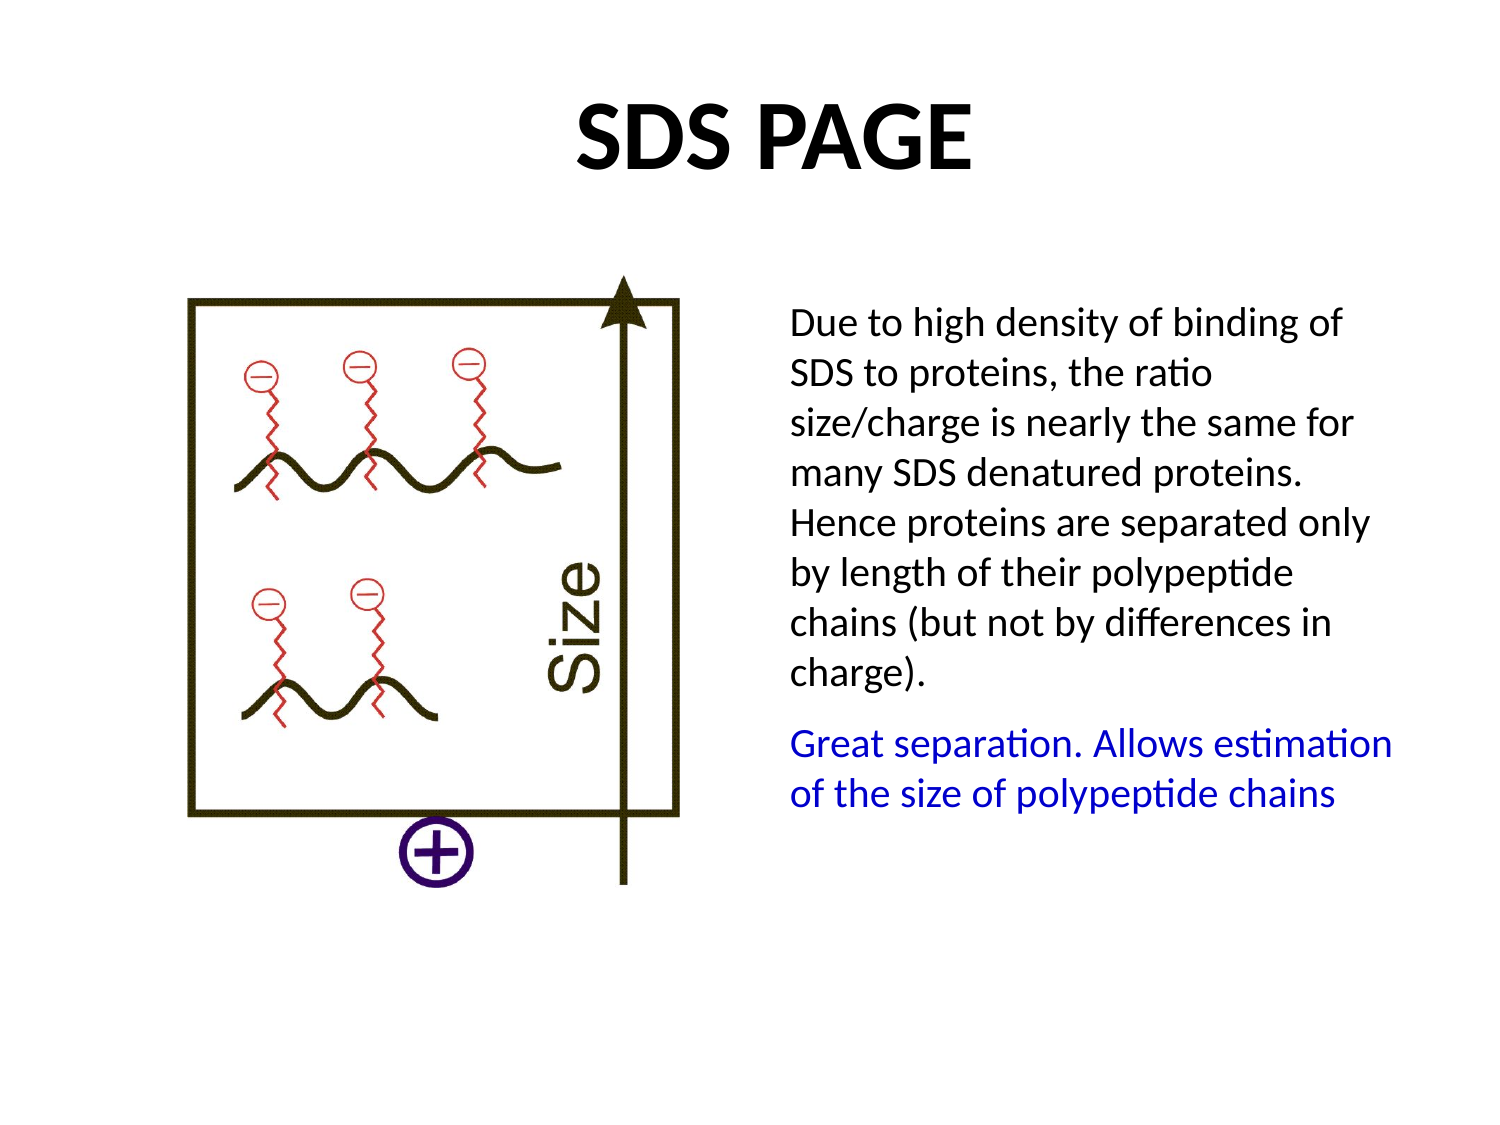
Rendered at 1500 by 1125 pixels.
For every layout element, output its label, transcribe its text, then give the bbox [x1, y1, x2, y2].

text_box SDS PAGE [437, 62, 1113, 198]
text_box Due to high density of binding of SDS to proteins, the ratio size/charge is nearly the same for many SDS denatured proteins. Hence proteins are separated only by length of their polypeptide chains (but not by differences in charge). Great separation. Allows estimation of the size of polypeptide chains [774, 287, 1425, 824]
picture [187, 274, 681, 888]
